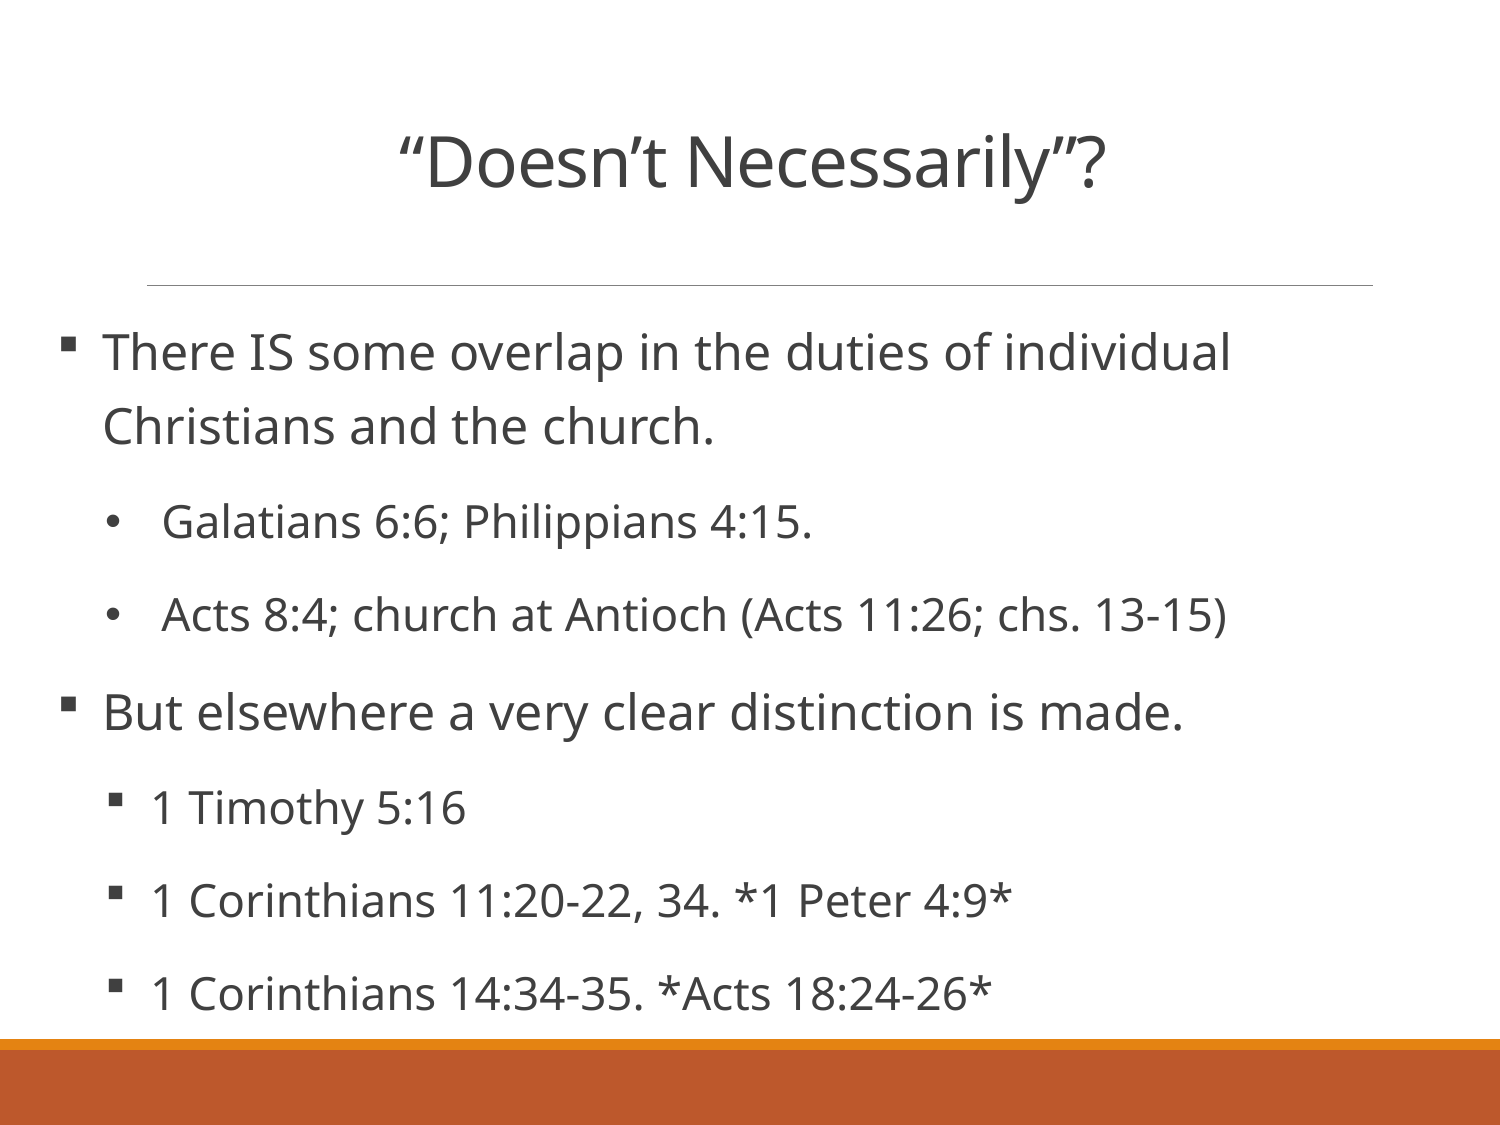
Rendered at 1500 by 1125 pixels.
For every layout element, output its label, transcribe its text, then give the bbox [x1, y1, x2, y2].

list There IS some overlap in the duties of individual Christians and the church. Galatians 6:6; Philippians 4:15. Acts 8:4; church at Antioch (Acts 11:26; chs. 13-15) But elsewhere a very clear distinction is made. 1 Timothy 5:16 1 Corinthians 11:20-22, 34. *1 Peter 4:9* 1 Corinthians 14:34-35. *Acts 18:24-26* [57, 298, 1443, 1028]
title “Doesn’t Necessarily”? [135, 47, 1373, 285]
